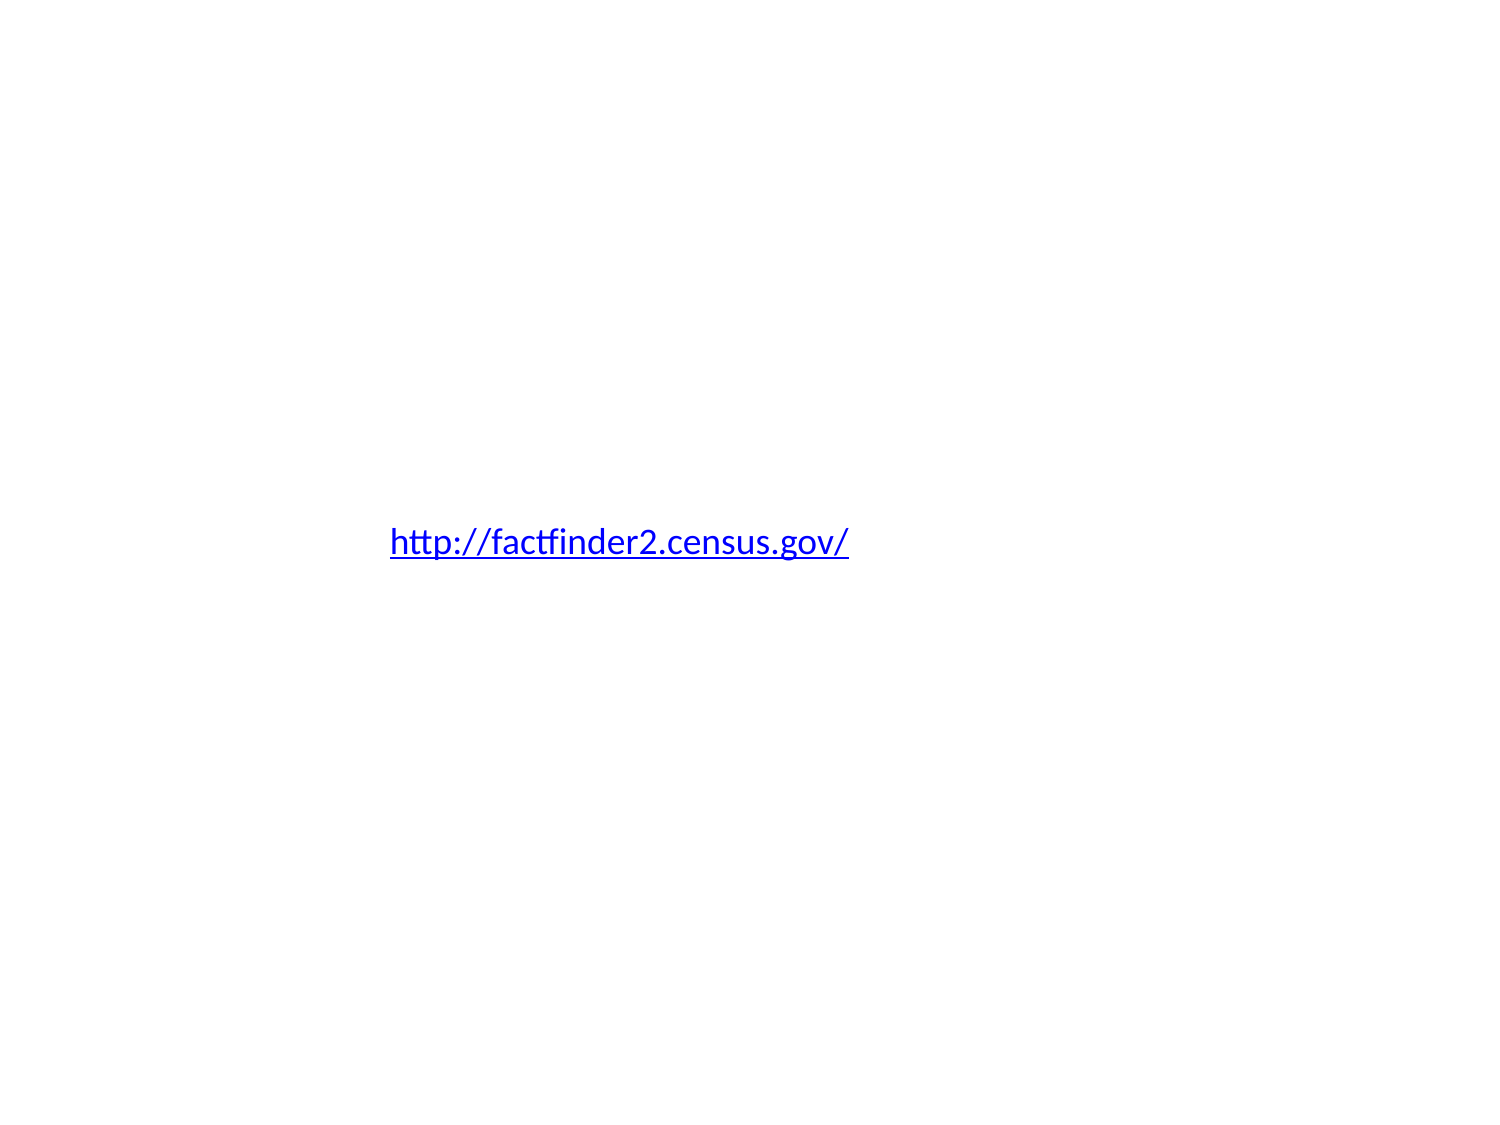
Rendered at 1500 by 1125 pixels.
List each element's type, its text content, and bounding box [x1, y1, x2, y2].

text_box http://factfinder2.census.gov/ [374, 509, 1125, 570]
